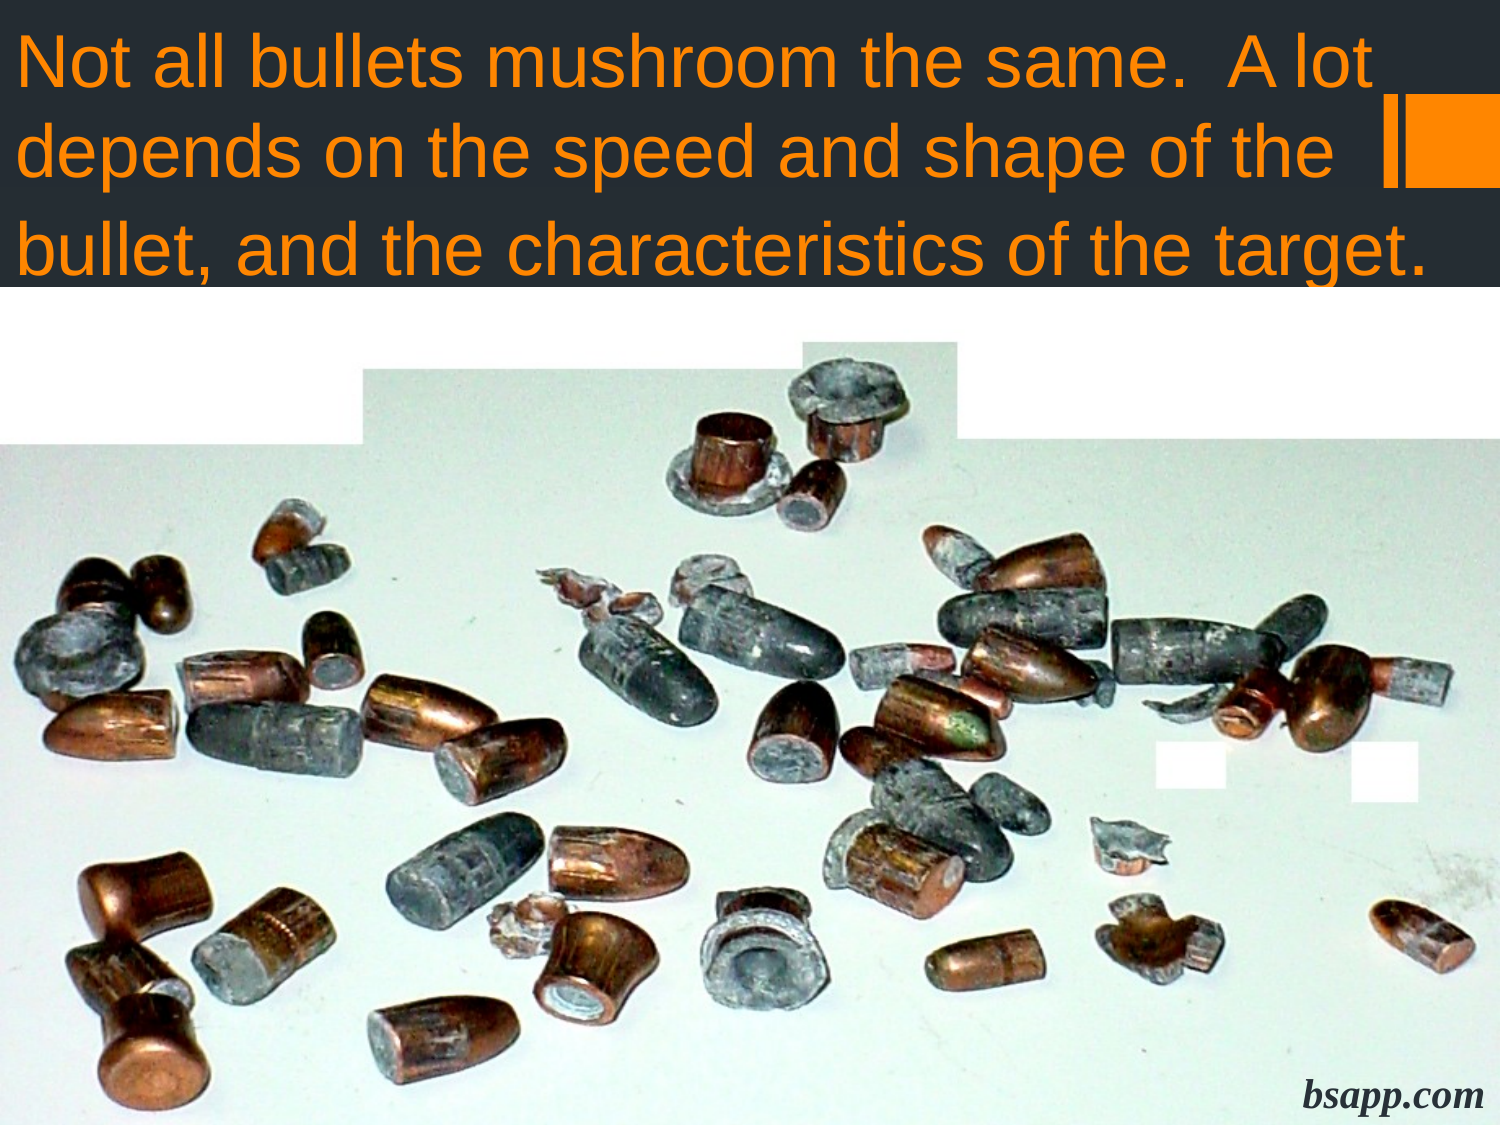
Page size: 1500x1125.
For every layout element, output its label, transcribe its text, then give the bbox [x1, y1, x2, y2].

title Not all bullets mushroom the same. A lot depends on the speed and shape of the bullet, and the characteristics of the target. [0, 0, 1500, 286]
picture [0, 286, 1500, 1125]
